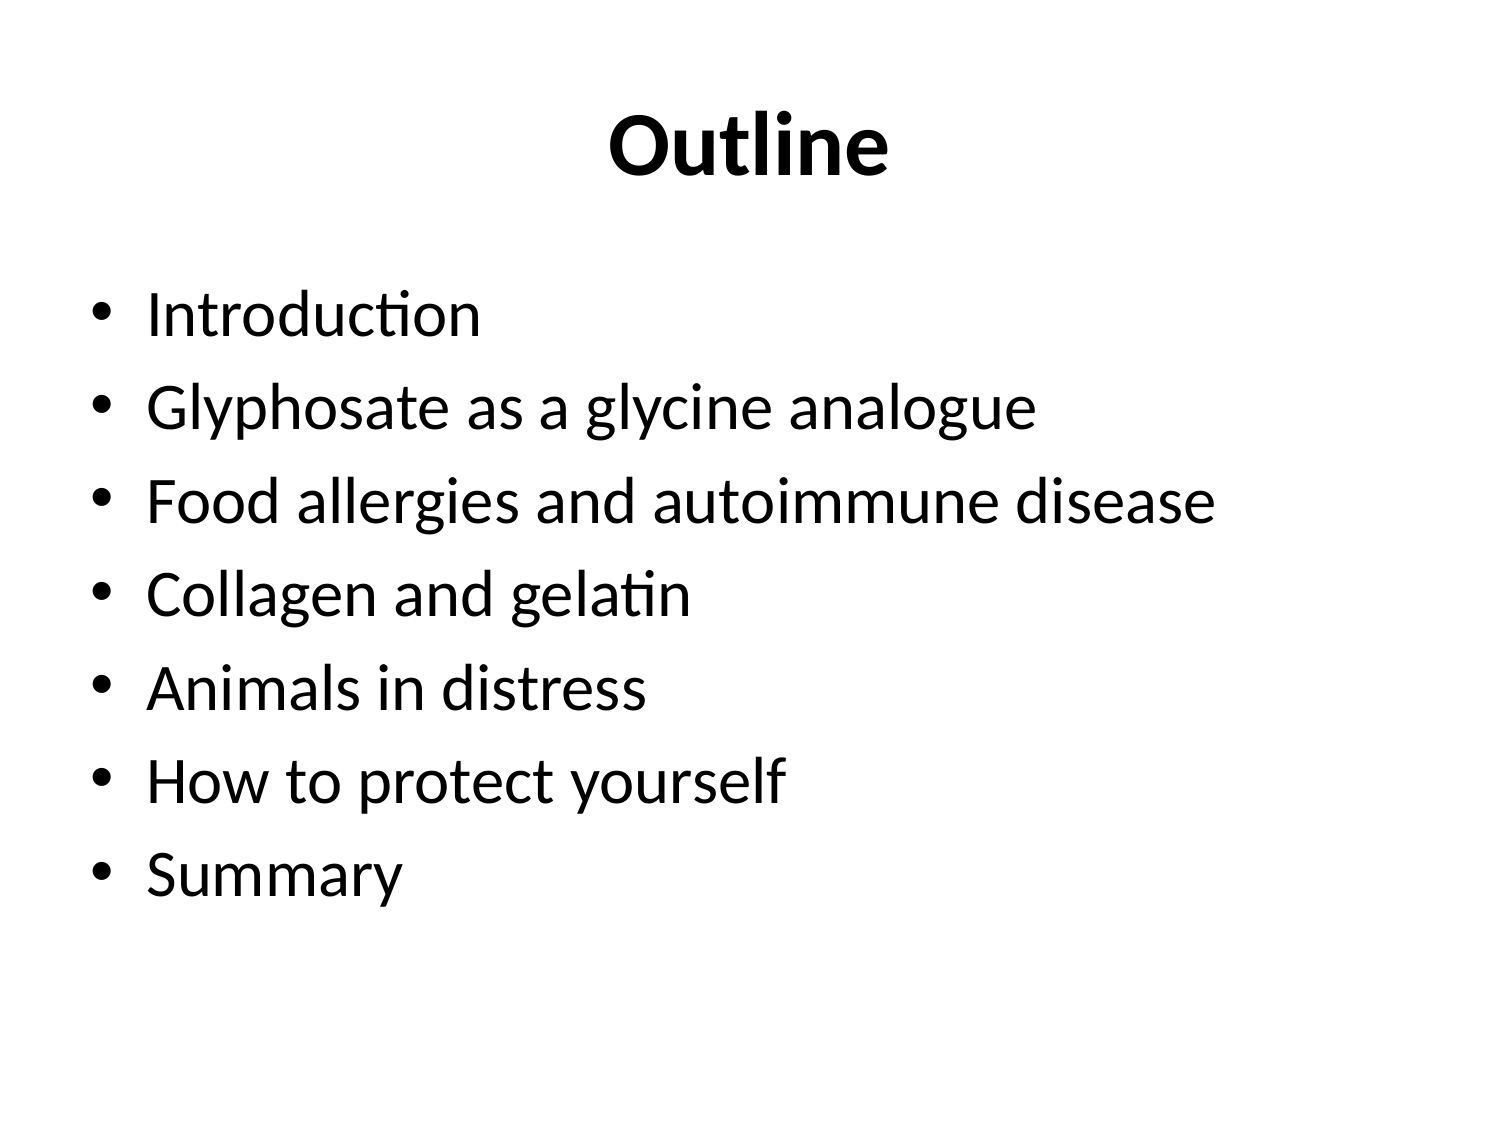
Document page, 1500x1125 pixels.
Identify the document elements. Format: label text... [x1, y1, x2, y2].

list Introduction Glyphosate as a glycine analogue Food allergies and autoimmune disease Collagen and gelatin Animals in distress How to protect yourself Summary [75, 262, 1425, 1005]
title Outline [75, 45, 1425, 233]
